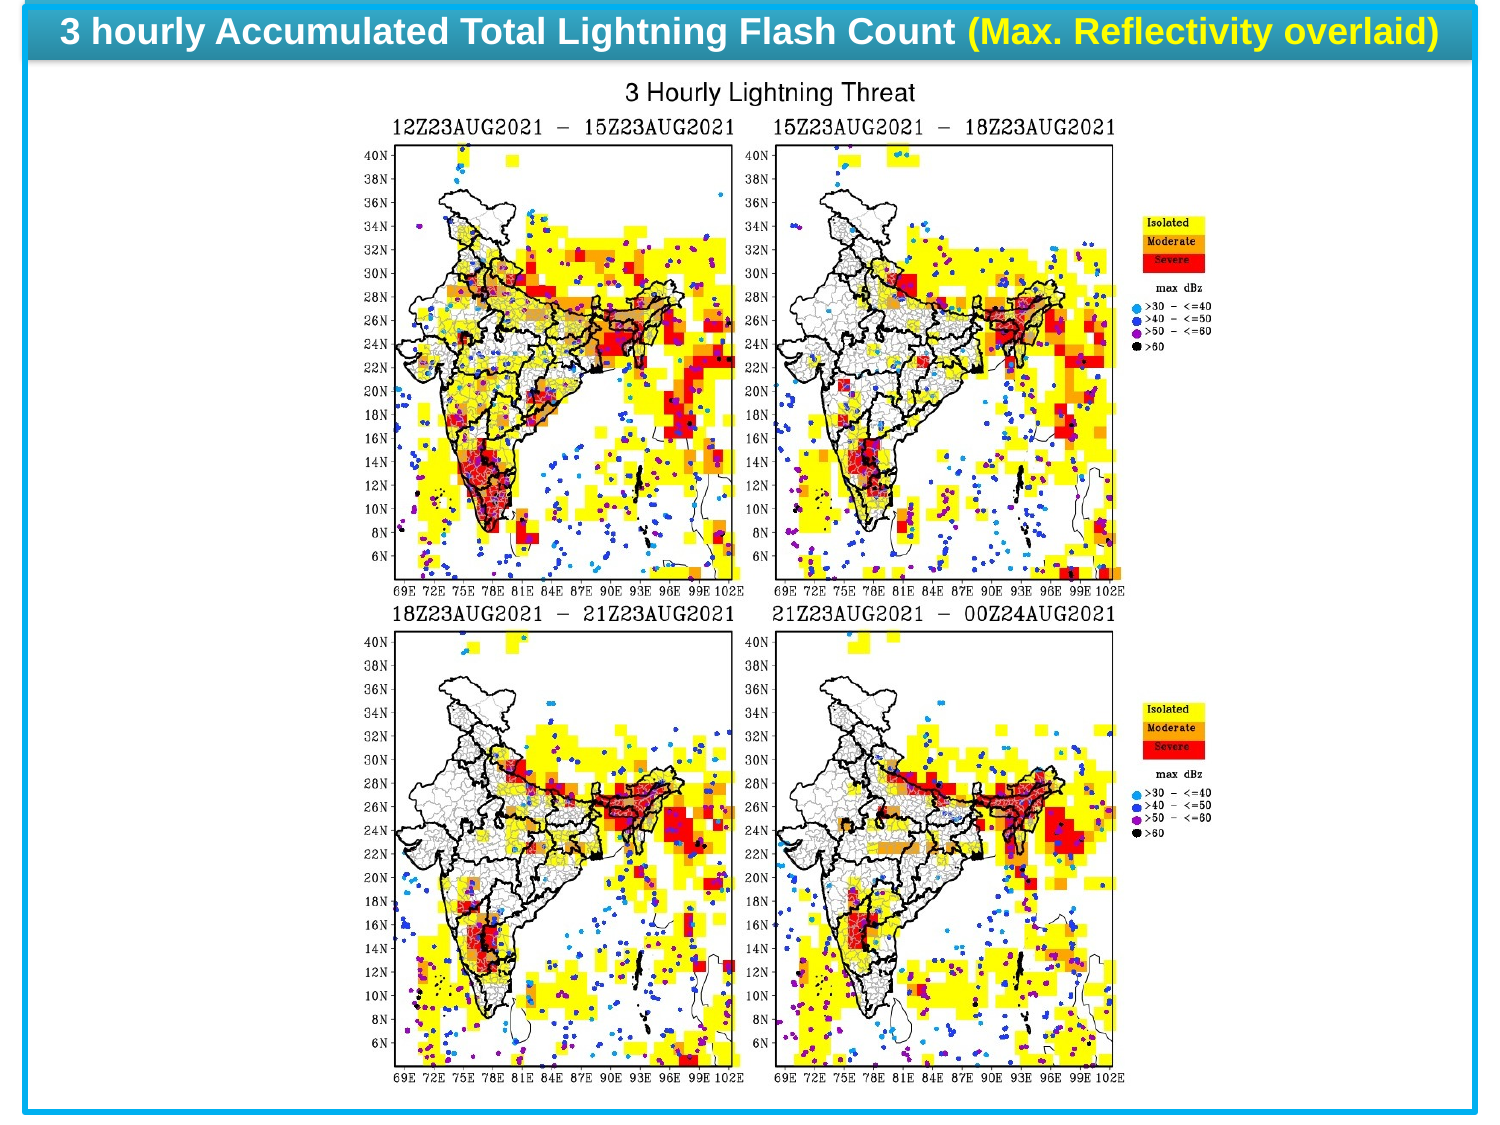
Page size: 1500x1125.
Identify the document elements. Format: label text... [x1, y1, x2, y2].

text_box 3 hourly Accumulated Total Lightning Flash Count (Max. Reflectivity overlaid) [24, 0, 1475, 5]
picture [358, 82, 1212, 1087]
text_box [23, 5, 1477, 1114]
